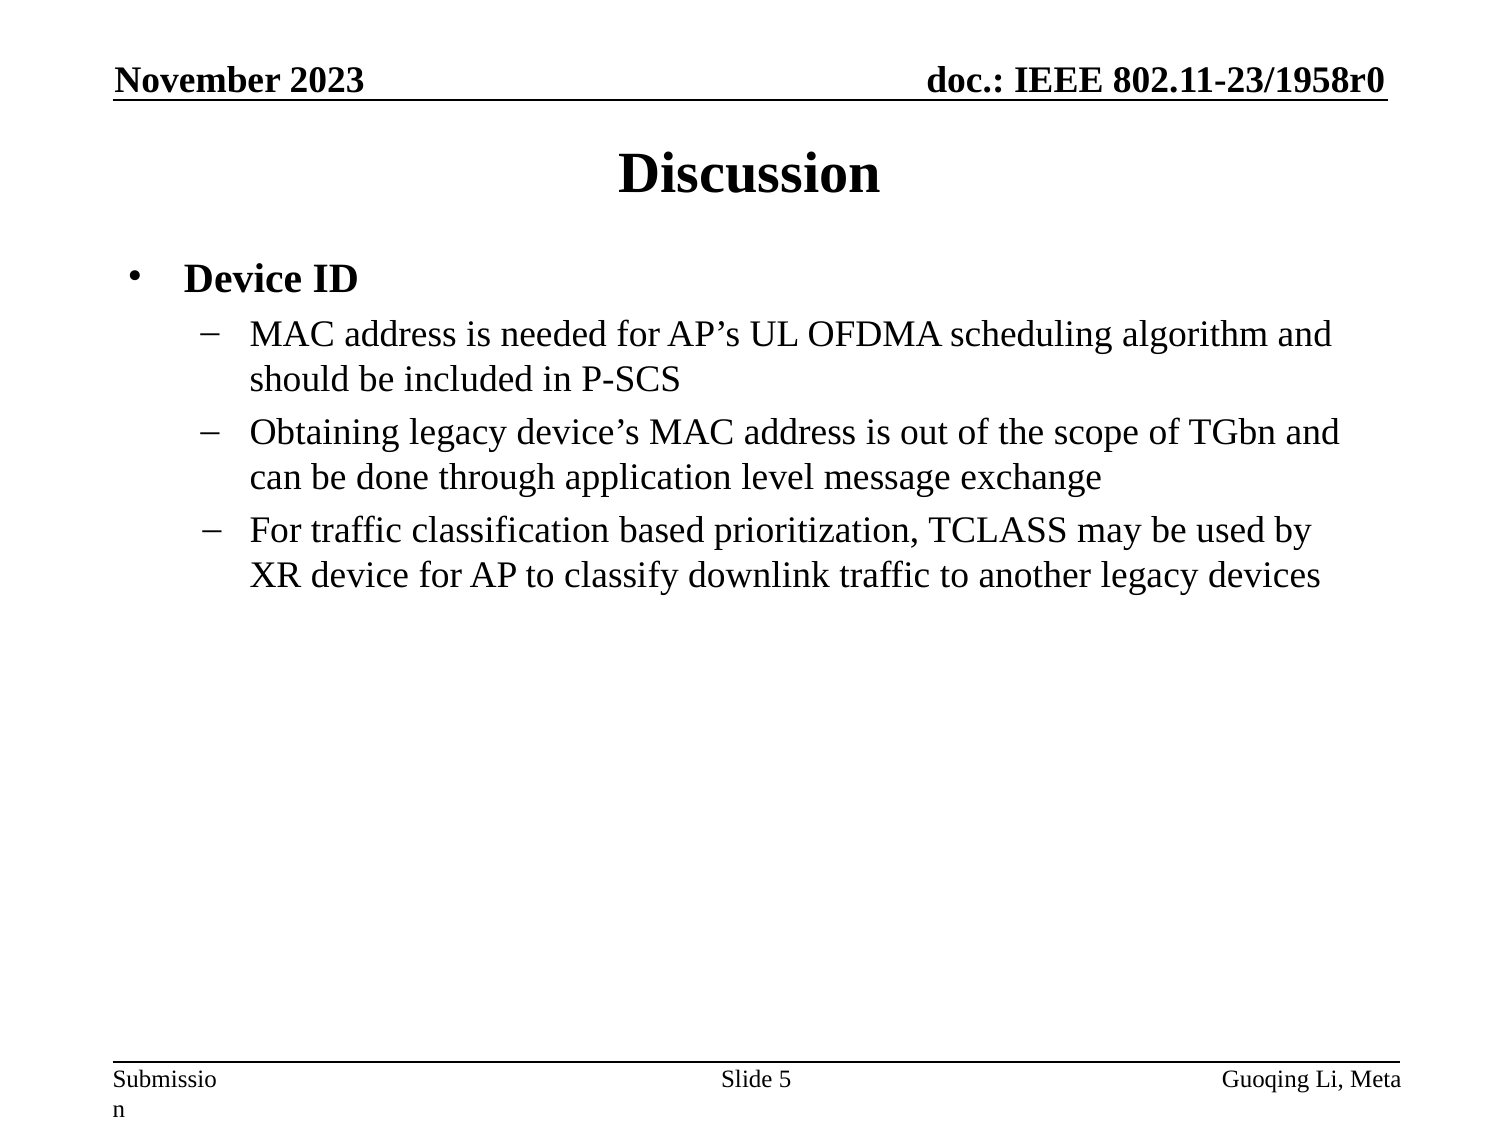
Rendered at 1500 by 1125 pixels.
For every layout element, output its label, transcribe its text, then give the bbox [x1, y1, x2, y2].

slide_number Slide 5 [712, 1062, 800, 1125]
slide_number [114, 0, 399, 100]
title Discussion [112, 112, 1388, 225]
list Device ID MAC address is needed for AP’s UL OFDMA scheduling algorithm and should be included in P-SCS Obtaining legacy device’s MAC address is out of the scope of TGbn and can be done through application level message exchange For traffic classification based prioritization, TCLASS may be used by XR device for AP to classify downlink traffic to another legacy devices [112, 242, 1388, 633]
footer Guoqing Li, Meta [1219, 1062, 1402, 1125]
